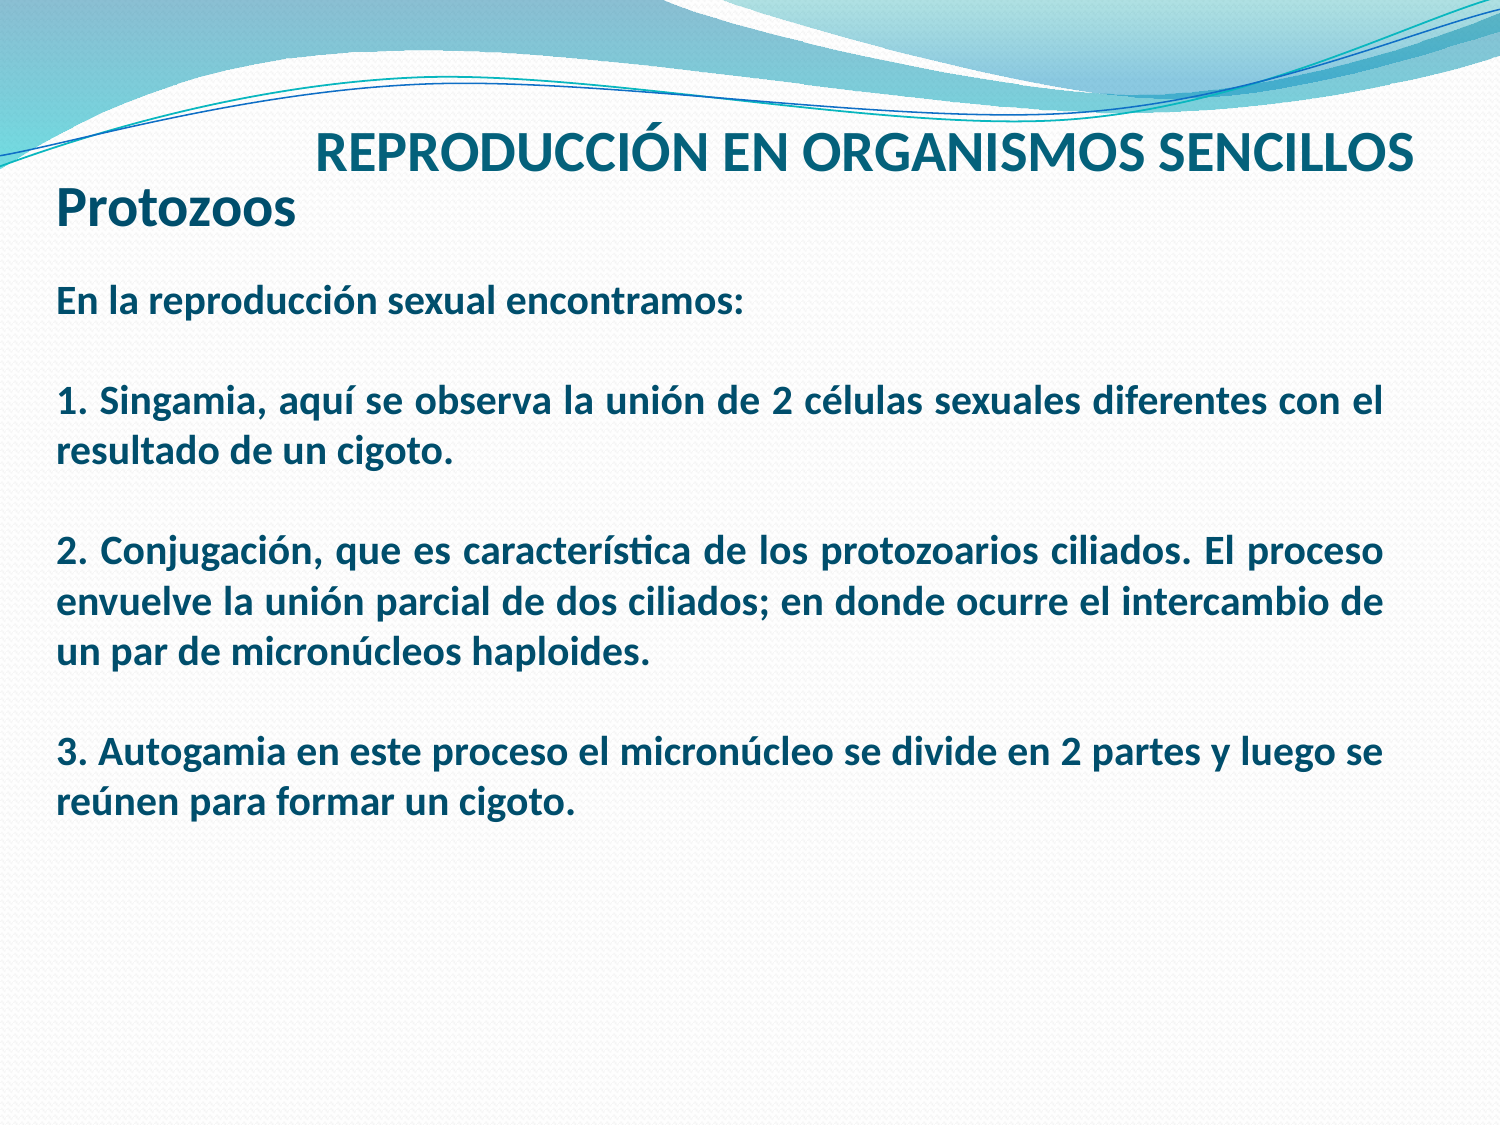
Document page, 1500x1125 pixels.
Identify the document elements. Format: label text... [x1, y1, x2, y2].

text_box Protozoos En la reproducción sexual encontramos: 1. Singamia, aquí se observa la unión de 2 células sexuales diferentes con el resultado de un cigoto. 2. Conjugación, que es característica de los protozoarios ciliados. El proceso envuelve la unión parcial de dos ciliados; en donde ocurre el intercambio de un par de micronúcleos haploides. 3. Autogamia en este proceso el micronúcleo se divide en 2 partes y luego se reúnen para formar un cigoto. [41, 160, 1400, 1125]
title REPRODUCCIÓN EN ORGANISMOS SENCILLOS [64, 90, 1415, 183]
